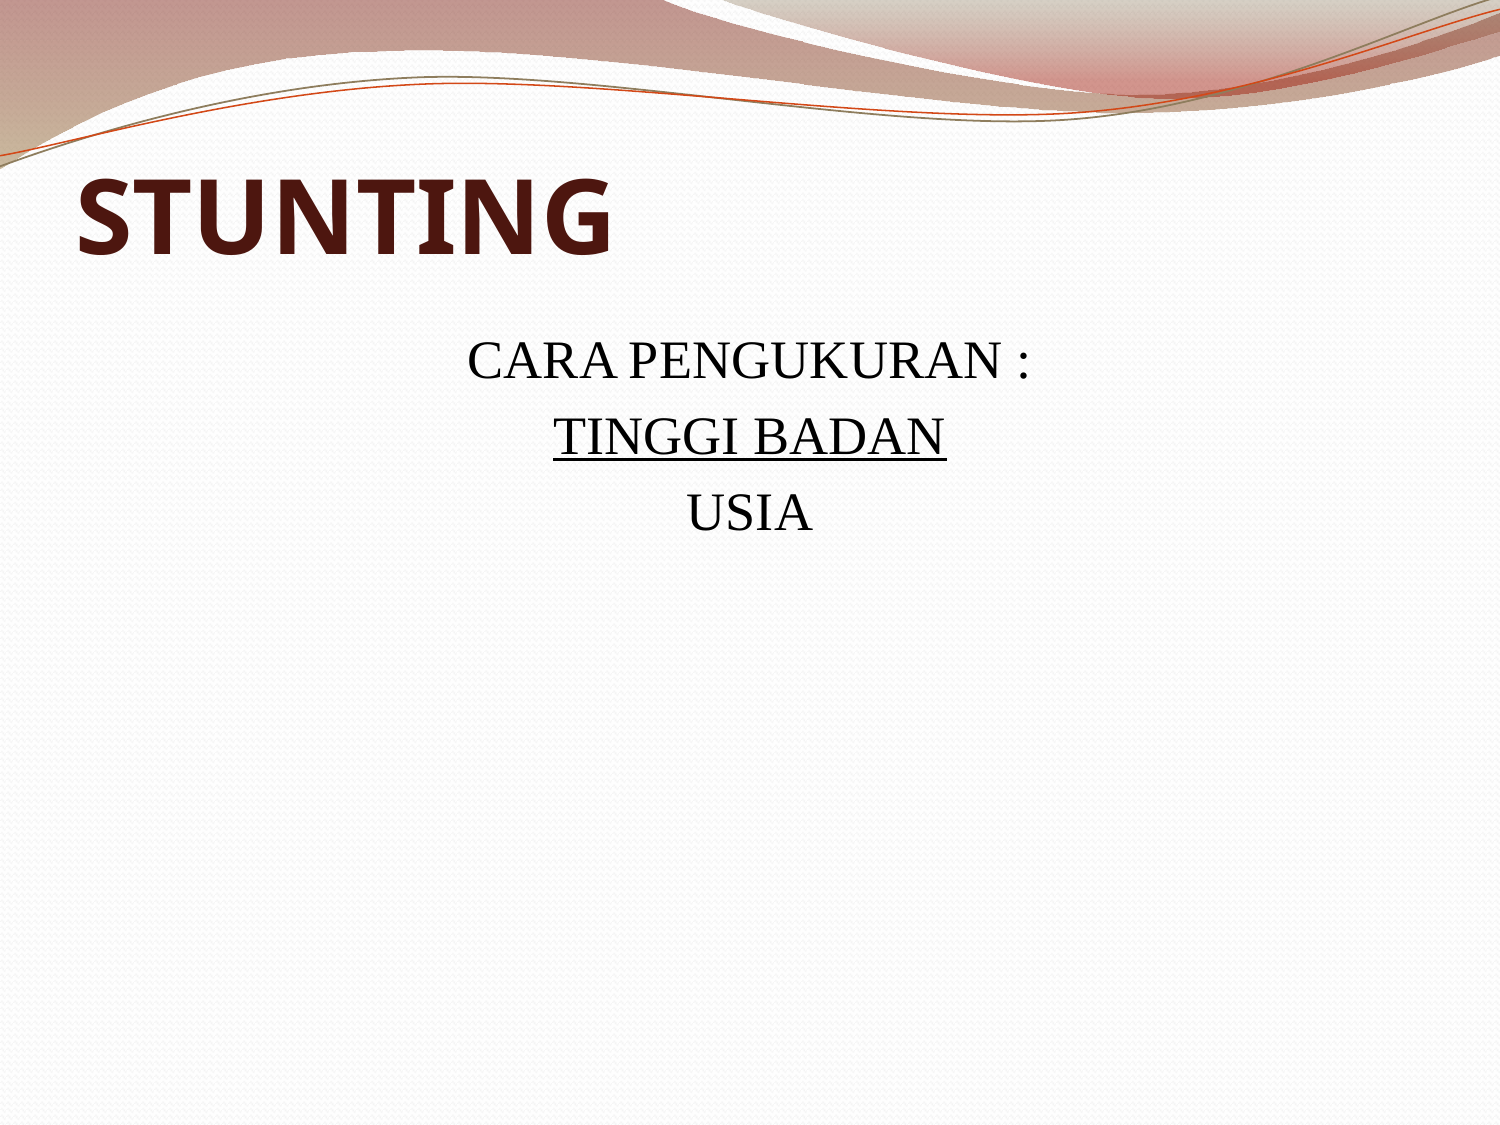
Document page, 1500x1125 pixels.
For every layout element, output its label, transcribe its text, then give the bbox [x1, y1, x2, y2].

title STUNTING [75, 87, 1425, 275]
list CARA PENGUKURAN : TINGGI BADAN USIA [75, 317, 1425, 1038]
